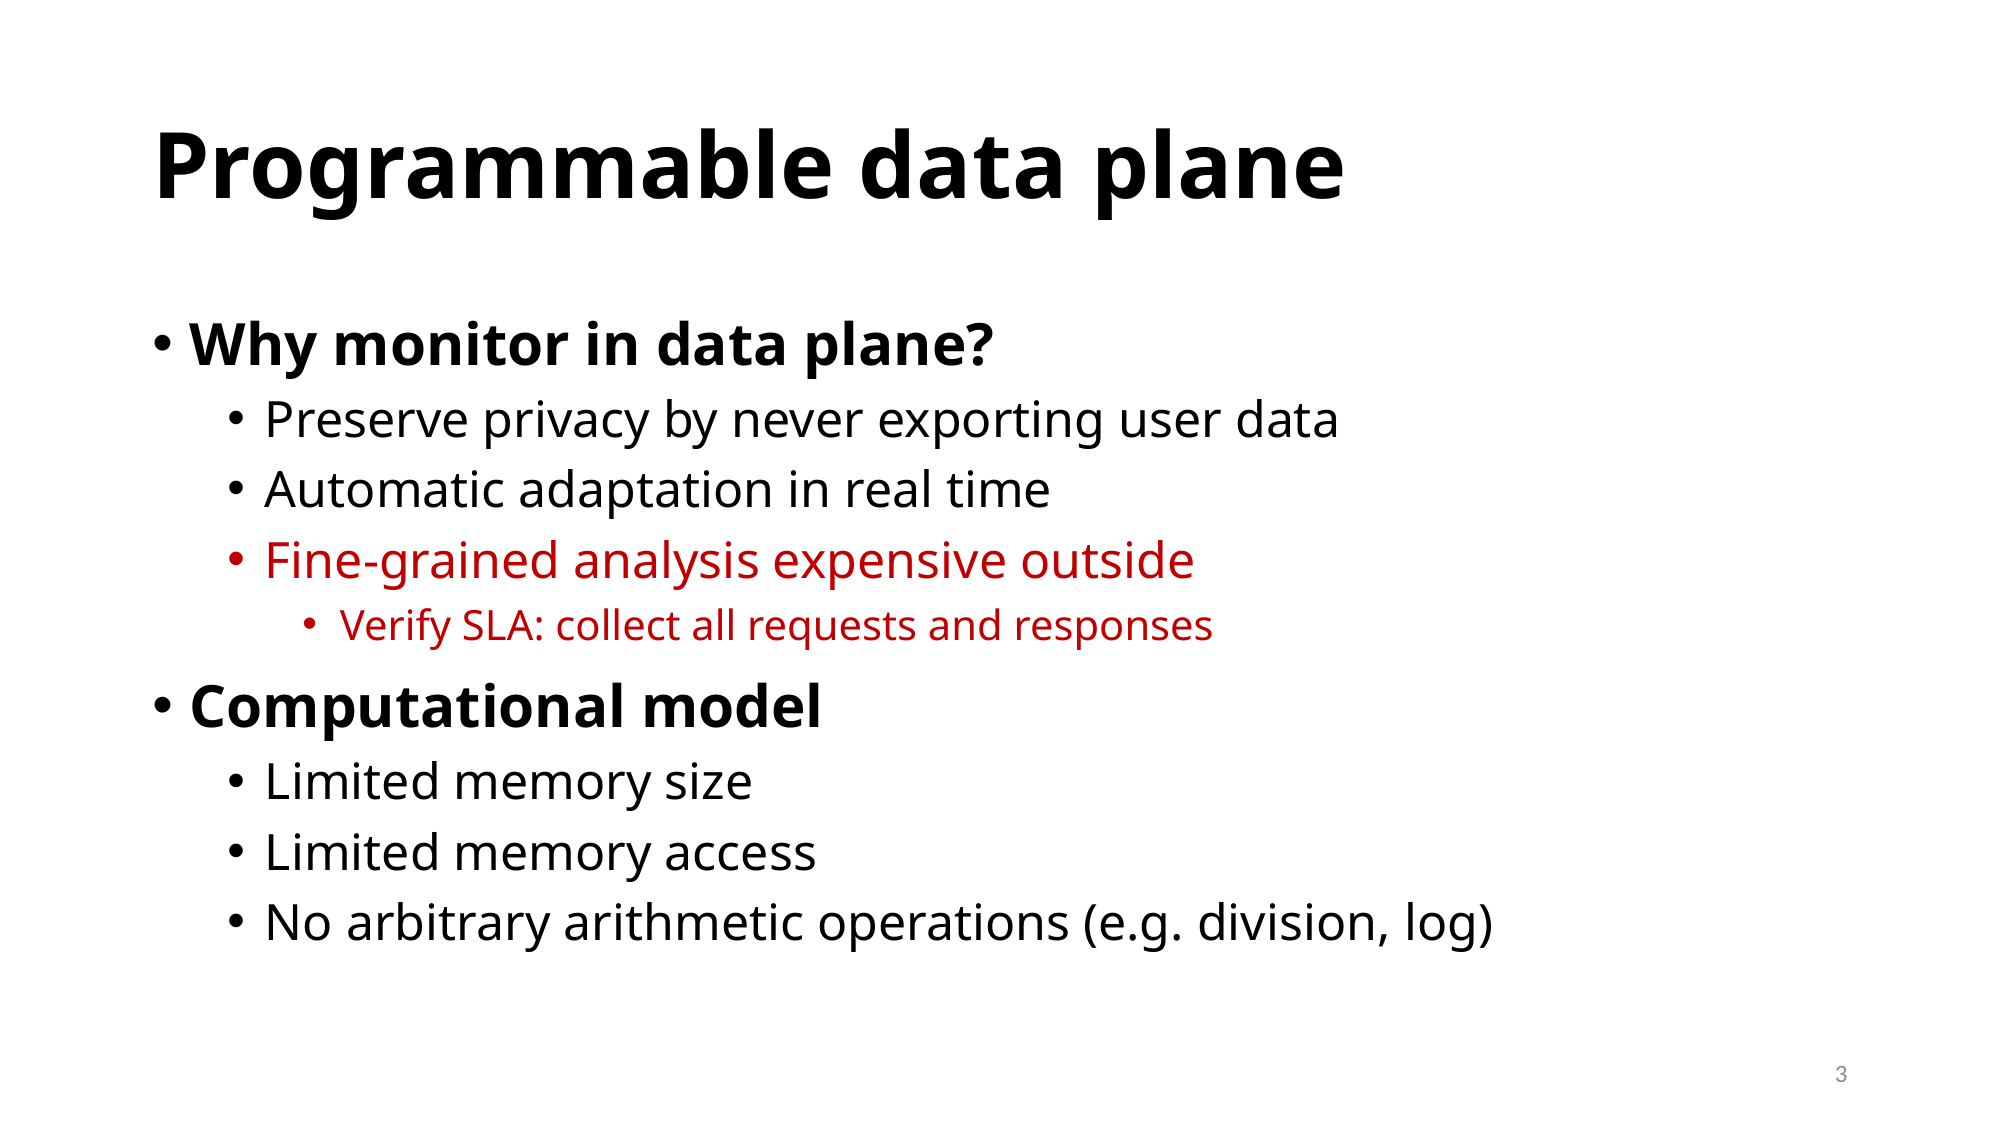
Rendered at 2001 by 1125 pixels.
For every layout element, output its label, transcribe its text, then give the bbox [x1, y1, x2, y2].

slide_number 2 [1412, 1042, 1863, 1103]
list Why monitor in data plane? Preserve privacy by never exporting user data Automatic adaptation in real time Fine-grained analysis expensive outside Verify SLA: collect all requests and responses Computational model Limited memory size Limited memory access No arbitrary arithmetic operations (e.g. division, log) [137, 299, 1863, 1014]
title Programmable data plane [137, 59, 1863, 278]
